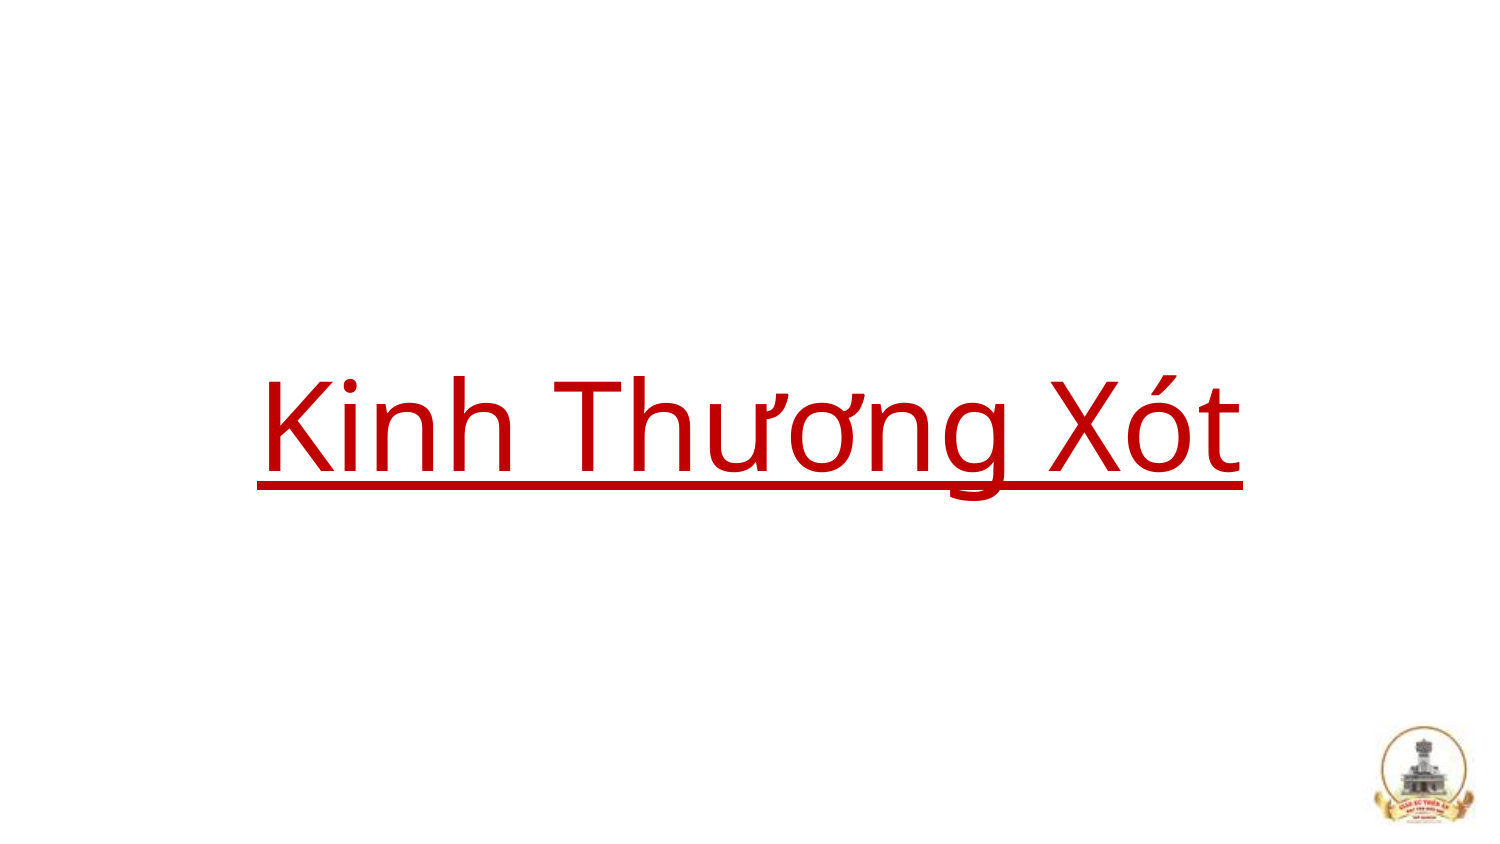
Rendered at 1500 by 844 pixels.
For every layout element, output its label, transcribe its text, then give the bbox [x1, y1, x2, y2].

title Kinh Thương Xót [0, 0, 1500, 844]
